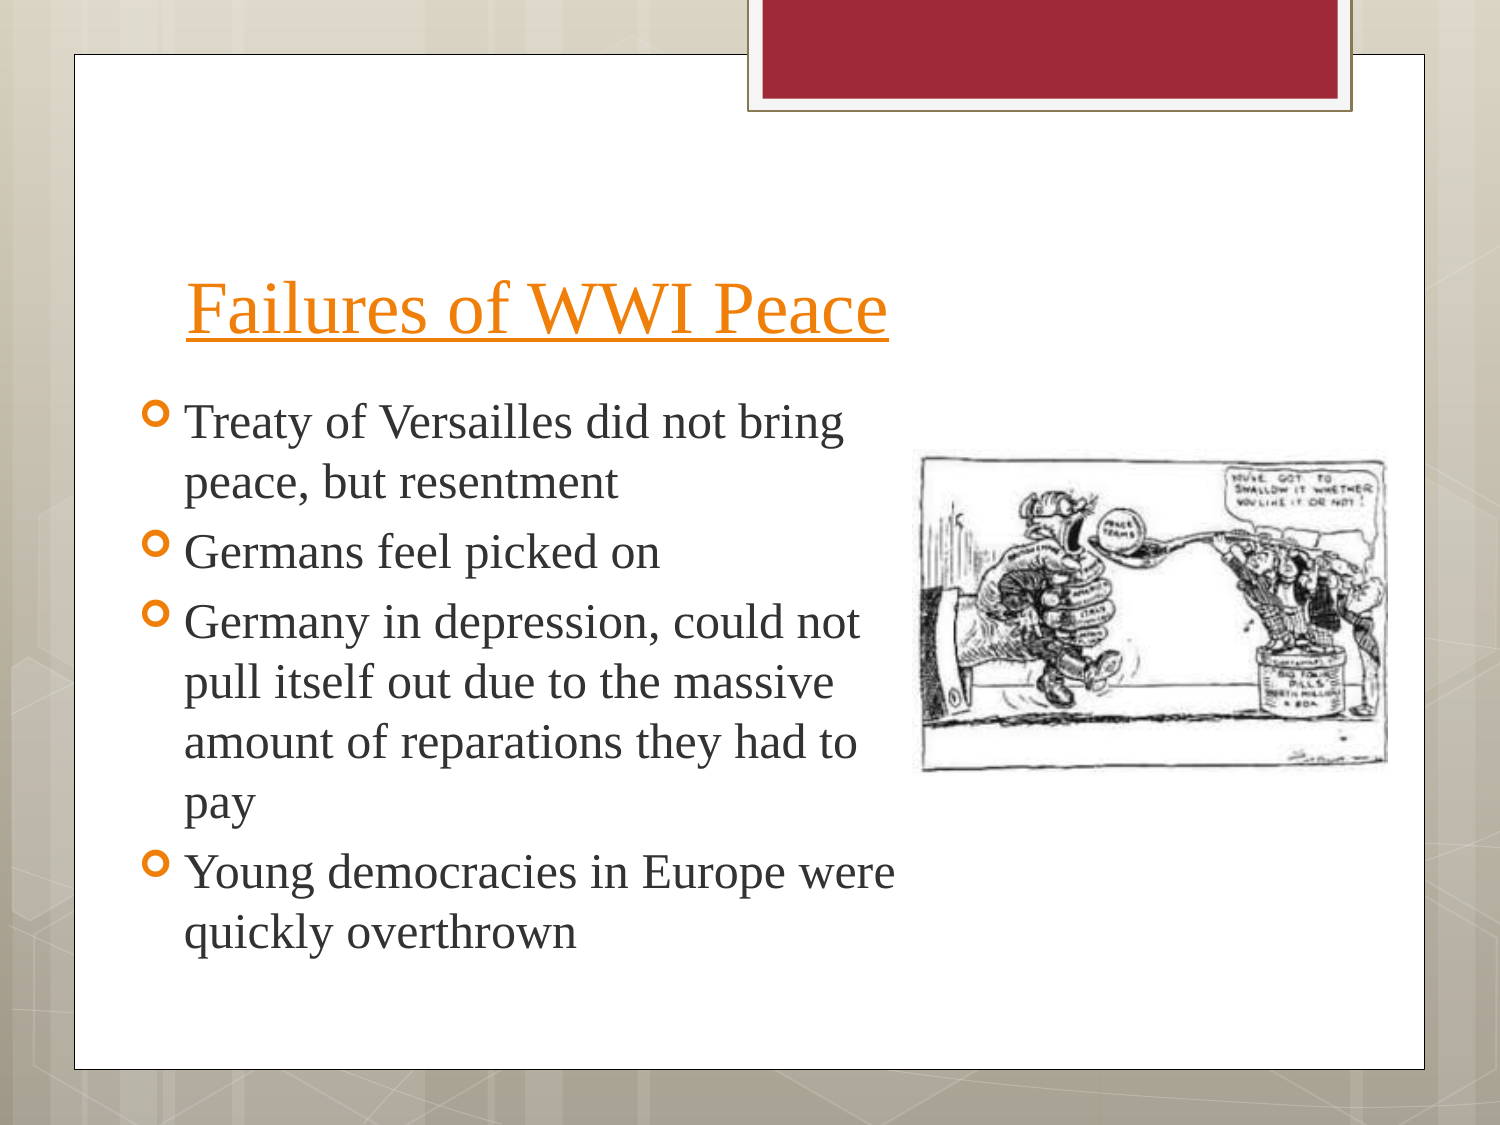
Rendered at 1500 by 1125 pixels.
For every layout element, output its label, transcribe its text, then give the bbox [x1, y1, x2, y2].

list Treaty of Versailles did not bring peace, but resentment Germans feel picked on Germany in depression, could not pull itself out due to the massive amount of reparations they had to pay Young democracies in Europe were quickly overthrown [112, 381, 925, 1075]
picture [912, 449, 1388, 777]
title Failures of WWI Peace [171, 168, 1324, 357]
